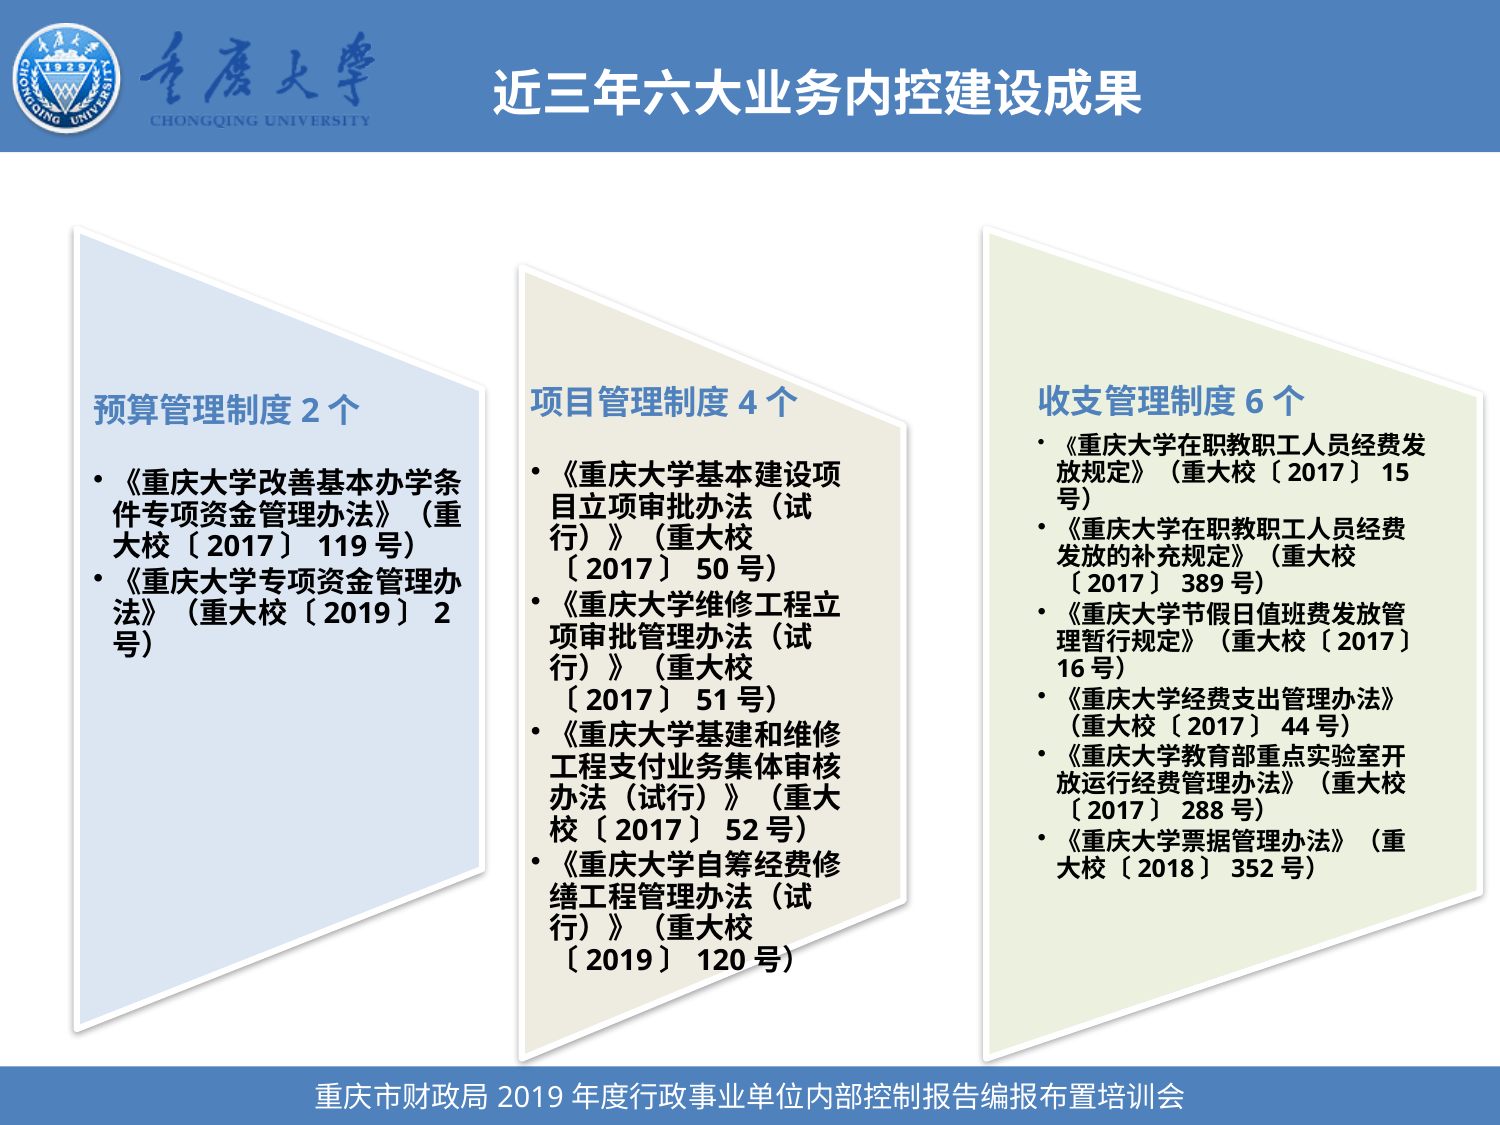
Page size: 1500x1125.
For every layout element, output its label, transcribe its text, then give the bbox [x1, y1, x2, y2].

slide_number [1074, 1066, 1425, 1103]
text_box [76, 228, 483, 1030]
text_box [985, 228, 1480, 1059]
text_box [521, 266, 904, 1059]
picture [11, 23, 375, 141]
text_box 近三年六大业务内控建设成果 [478, 54, 1365, 130]
text_box 重庆市财政局2019年度行政事业单位内部控制报告编报布置培训会 [264, 1070, 1236, 1121]
